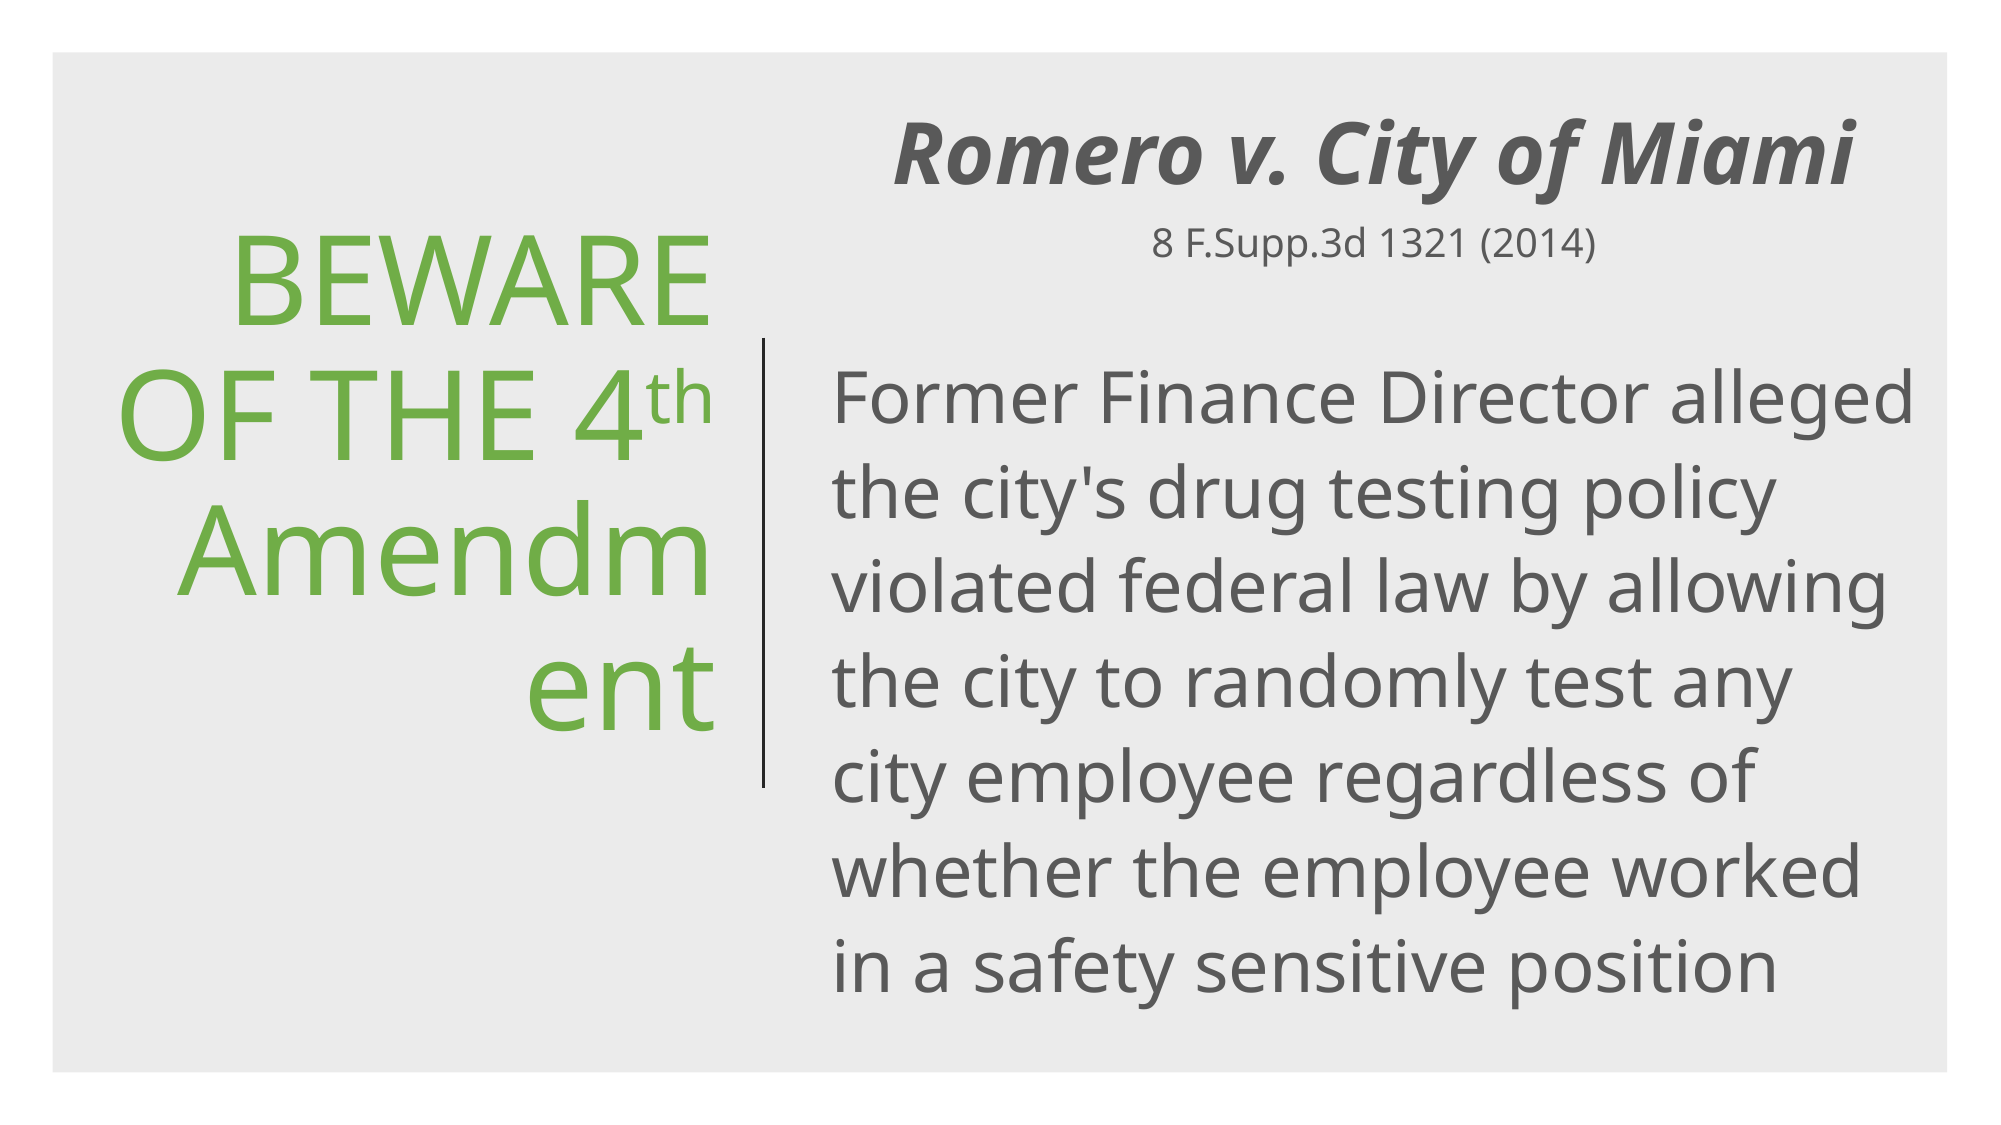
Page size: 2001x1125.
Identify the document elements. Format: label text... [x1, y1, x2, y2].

title BEWARE OF THE 4th Amendment [96, 158, 732, 967]
text_box [52, 51, 1948, 1073]
list Romero v. City of Miami 8 F.Supp.3d 1321 (2014) Former Finance Director alleged the city's drug testing policy violated federal law by allowing the city to randomly test any city employee regardless of whether the employee worked in a safety sensitive position [816, 102, 1932, 1050]
